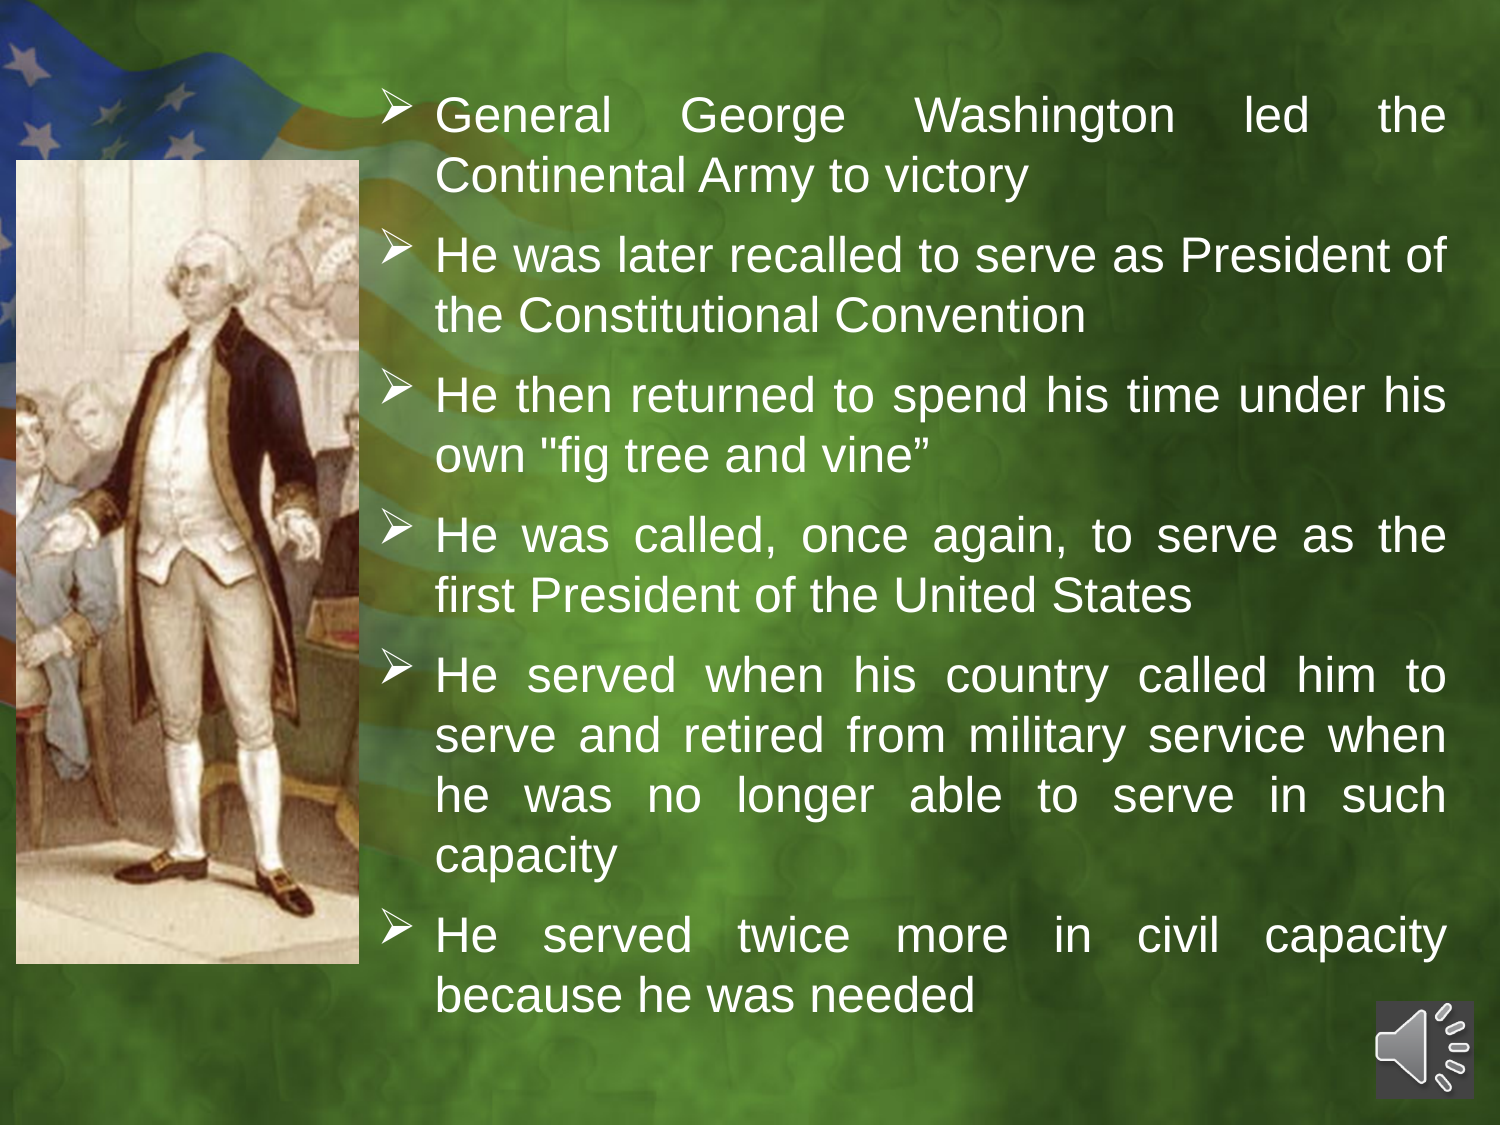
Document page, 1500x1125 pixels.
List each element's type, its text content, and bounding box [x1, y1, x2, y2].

list General George Washington led the Continental Army to victory He was later recalled to serve as President of the Constitutional Convention He then returned to spend his time under his own "fig tree and vine” He was called, once again, to serve as the first President of the United States He served when his country called him to serve and retired from military service when he was no longer able to serve in such capacity He served twice more in civil capacity because he was needed [362, 74, 1463, 1076]
picture [0, 0, 1500, 1125]
